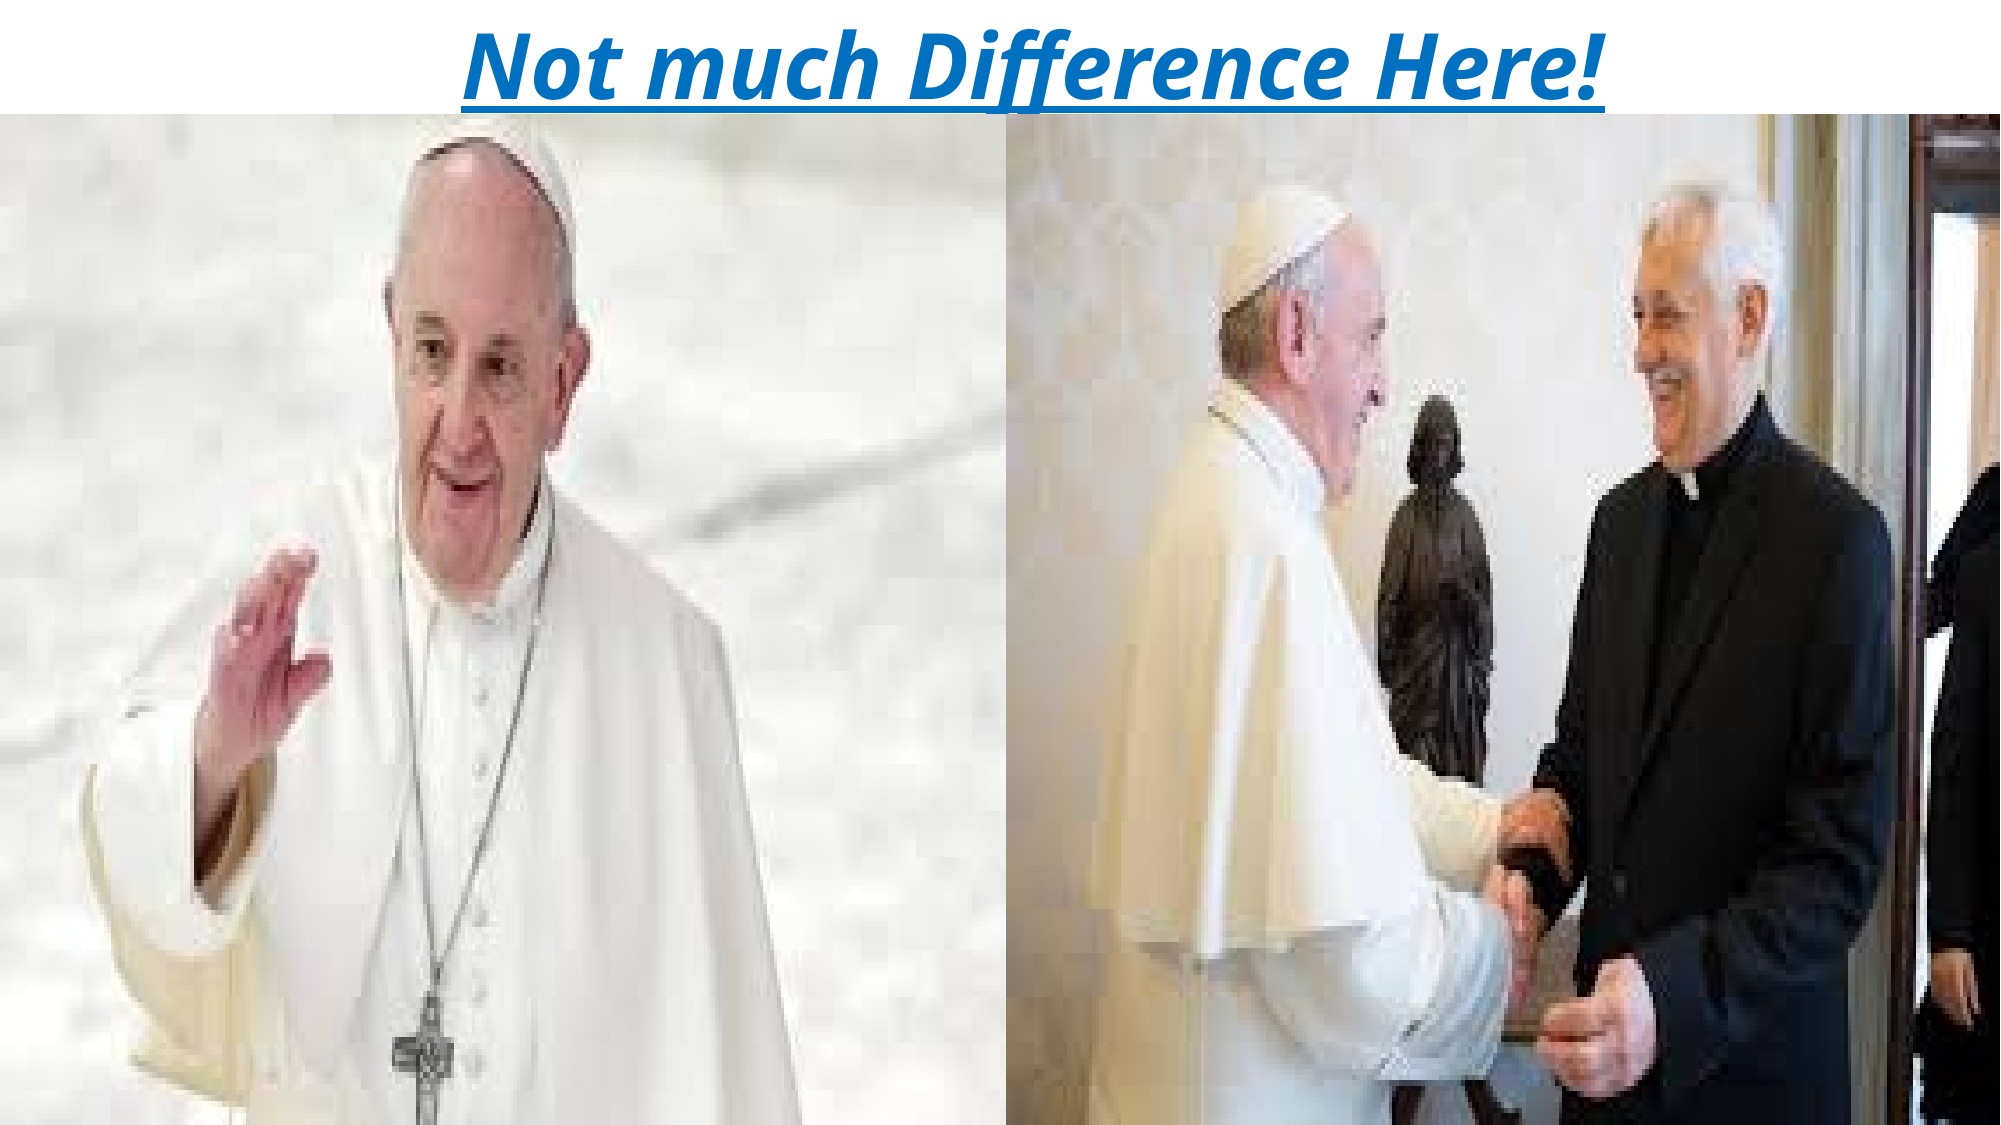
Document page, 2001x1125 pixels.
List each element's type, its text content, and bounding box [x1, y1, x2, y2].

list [1006, 114, 2000, 1125]
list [0, 114, 1006, 1125]
title Not much Difference Here! [137, 0, 1863, 114]
